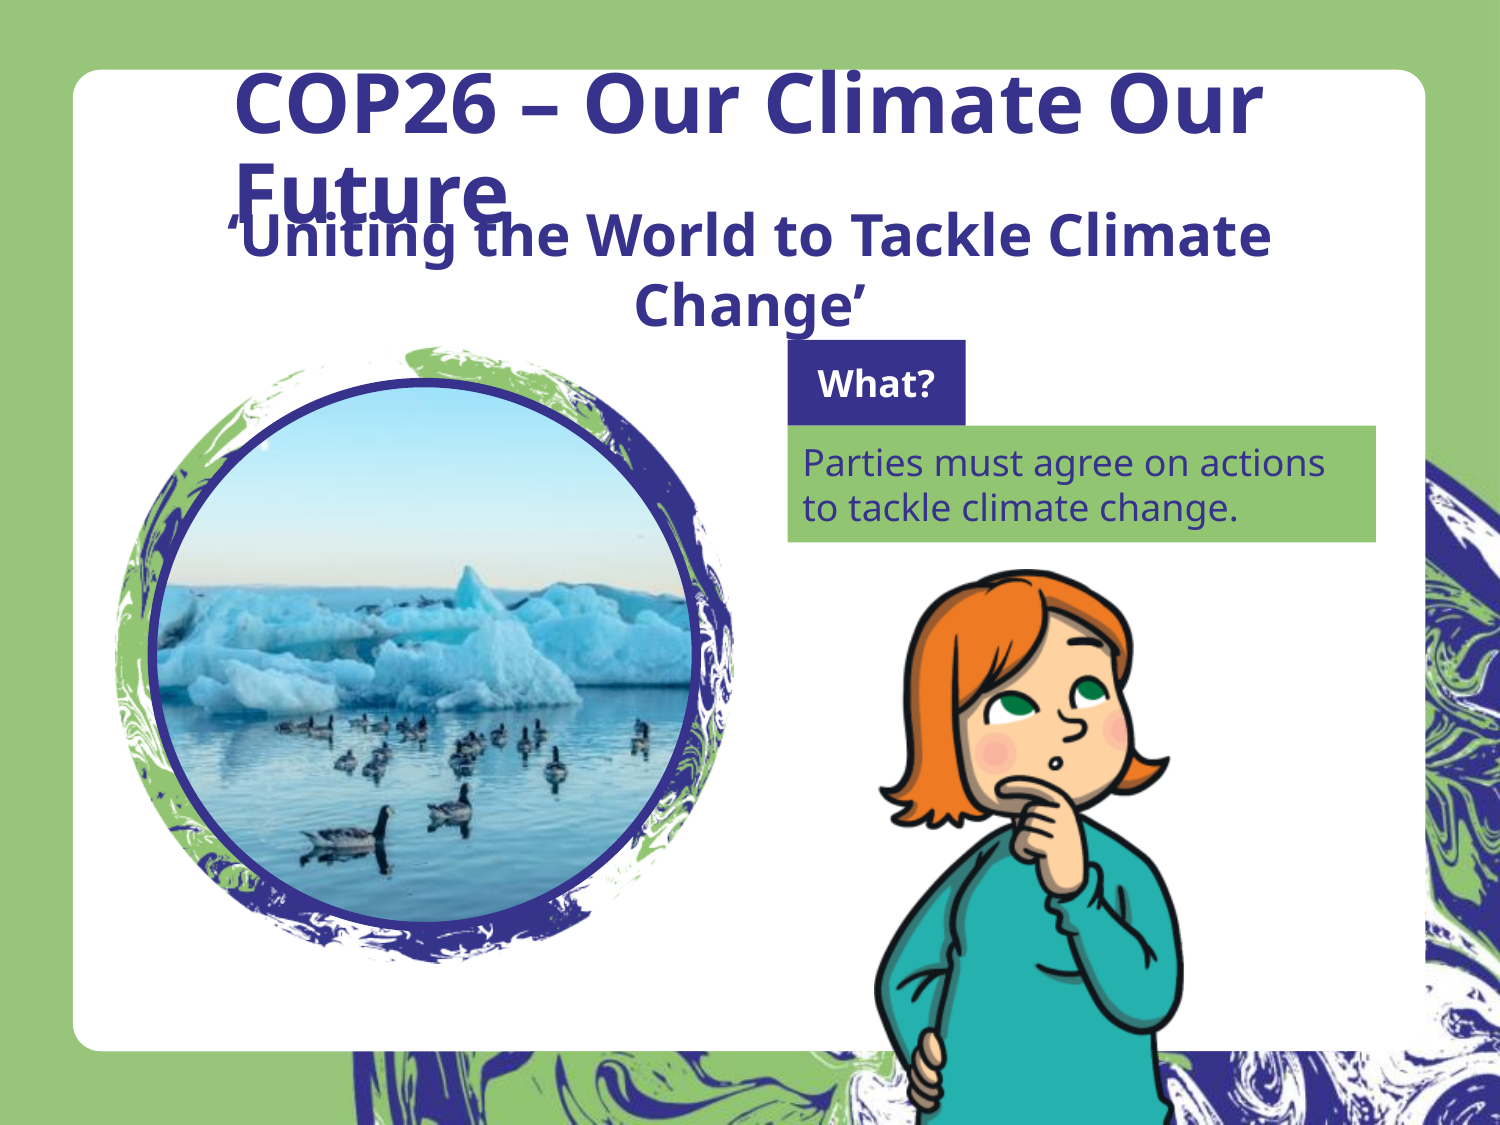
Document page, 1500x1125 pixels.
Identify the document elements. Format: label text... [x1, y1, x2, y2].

text_box What? [786, 346, 967, 427]
title COP26 – Our Climate Our Future [73, 68, 1426, 235]
text_box ‘Uniting the World to Tackle Climate Change’ [123, 190, 1376, 346]
picture [0, 0, 1500, 1125]
text_box Parties must agree on actions to tackle climate change. [787, 425, 1377, 544]
